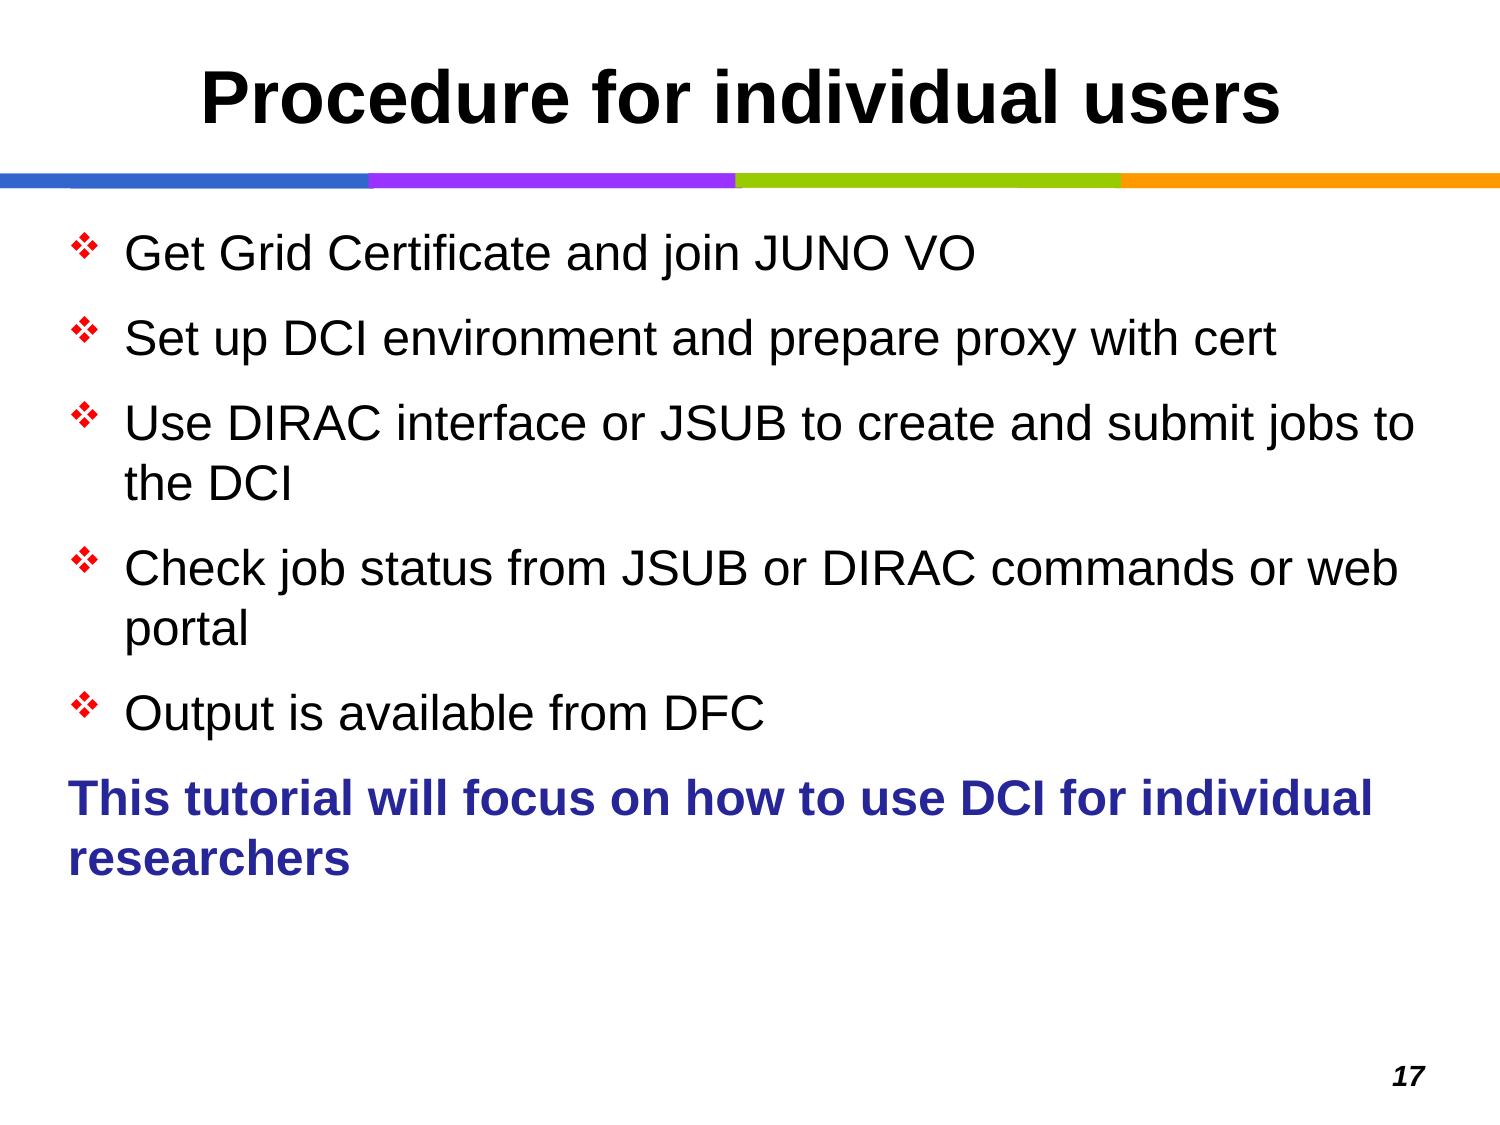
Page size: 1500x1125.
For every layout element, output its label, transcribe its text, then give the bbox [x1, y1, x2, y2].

title Procedure for individual users [50, 37, 1455, 146]
text_box Get Grid Certificate and join JUNO VO Set up DCI environment and prepare proxy with cert Use DIRAC interface or JSUB to create and submit jobs to the DCI Check job status from JSUB or DIRAC commands or web portal Output is available from DFC This tutorial will focus on how to use DCI for individual researchers [52, 212, 1461, 1034]
slide_number 17 [1126, 1049, 1440, 1113]
